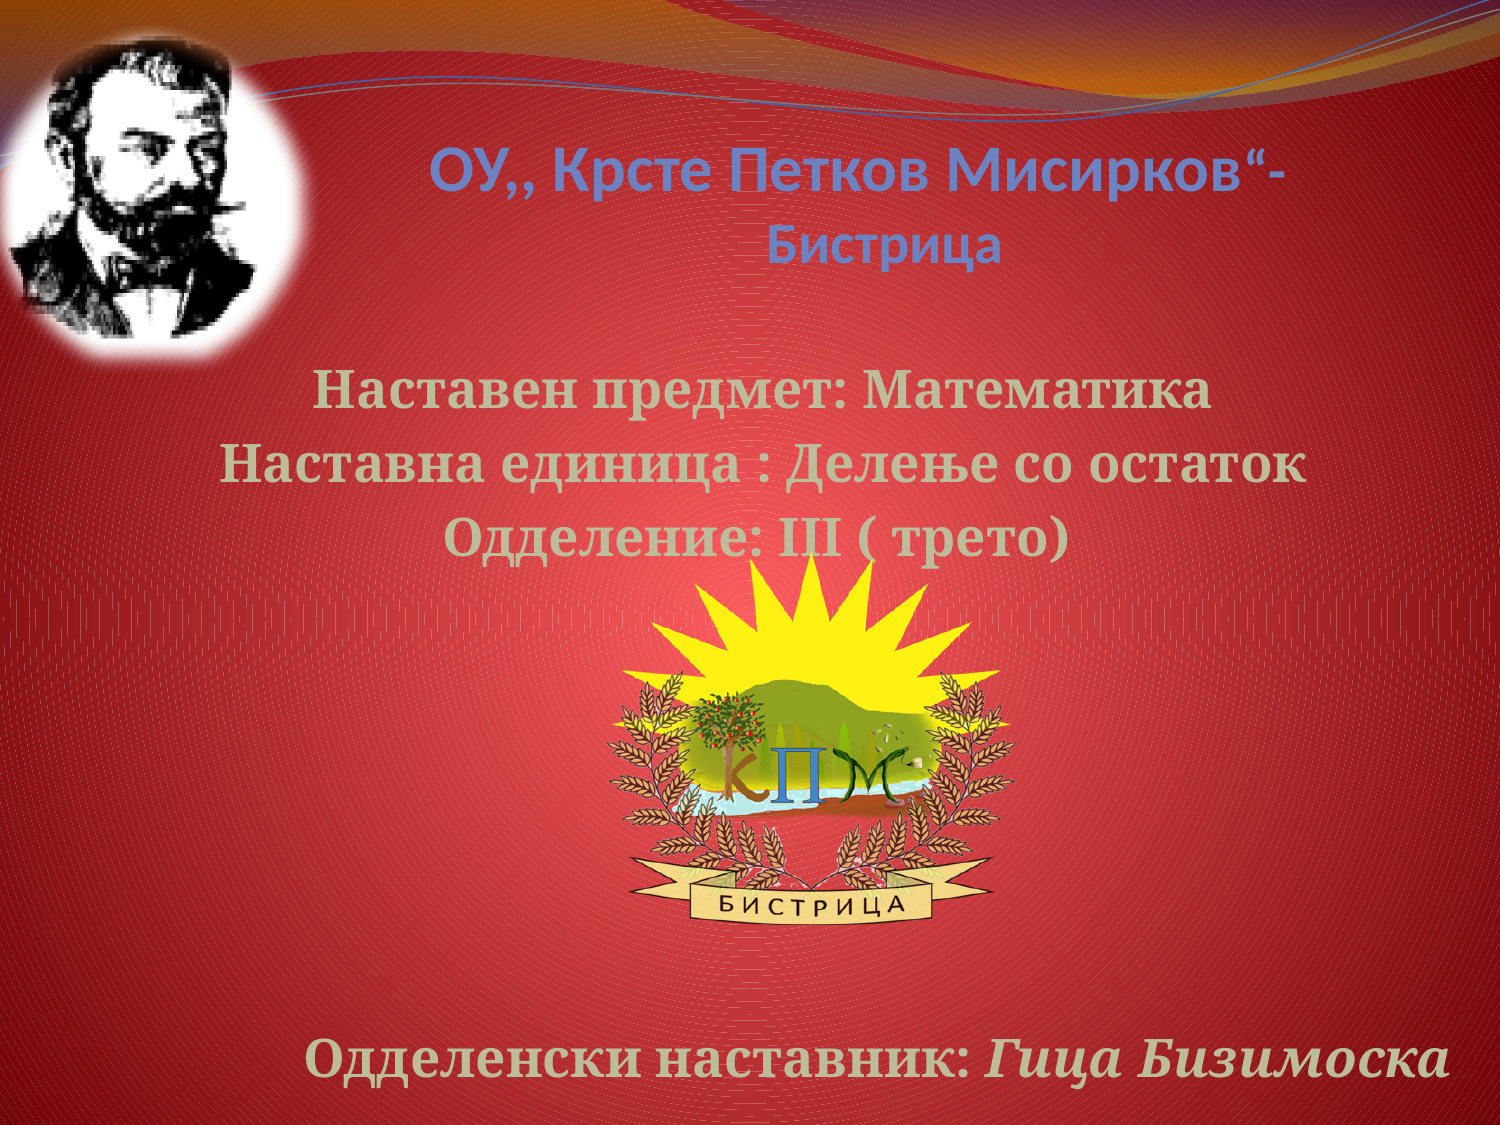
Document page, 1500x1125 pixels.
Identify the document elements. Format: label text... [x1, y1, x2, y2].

title ОУ,, Крсте Петков Мисирков“- Бистрица [334, 75, 1462, 275]
picture [606, 549, 1017, 926]
subtitle Наставен предмет: Математика Наставна единица : Делење со остаток Одделение: III ( трето) Одделенски наставник: Гица Бизимоска [75, 347, 1463, 1098]
picture [0, 19, 326, 392]
